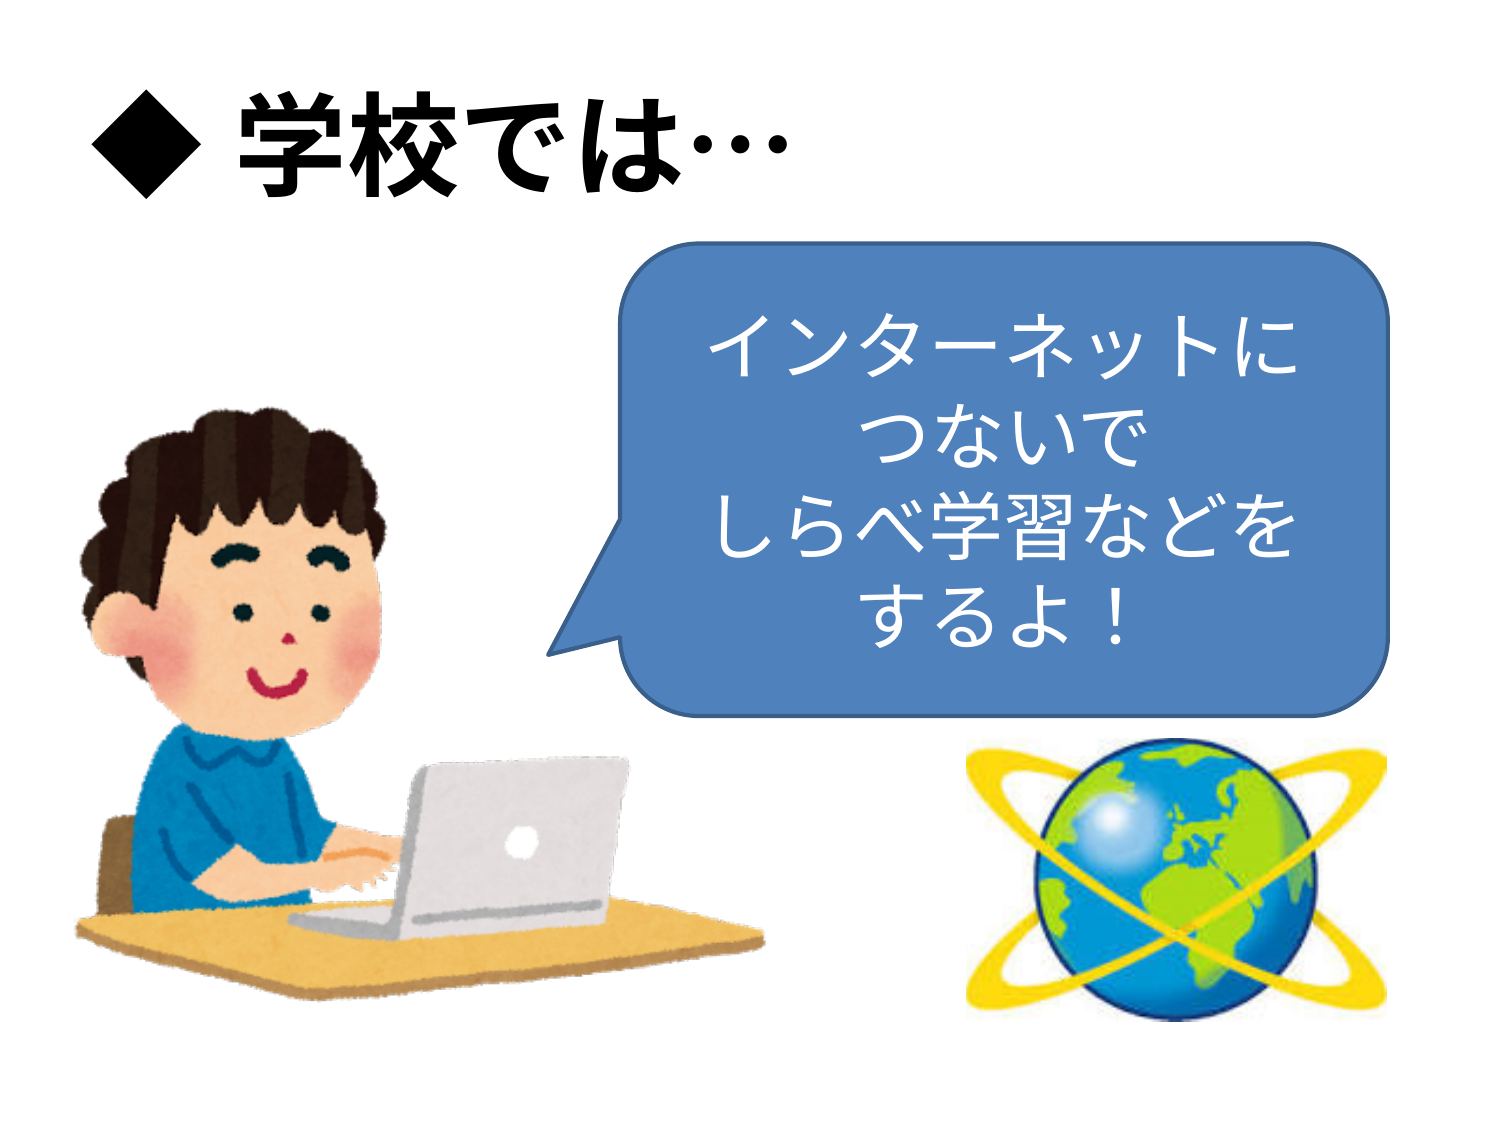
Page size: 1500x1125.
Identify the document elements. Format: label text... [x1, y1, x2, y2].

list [41, 373, 791, 1018]
title ◆学校では… [75, 45, 1425, 233]
picture [966, 738, 1387, 1023]
text_box インターネットに つないで しらべ学習などを するよ！ [617, 241, 1390, 719]
